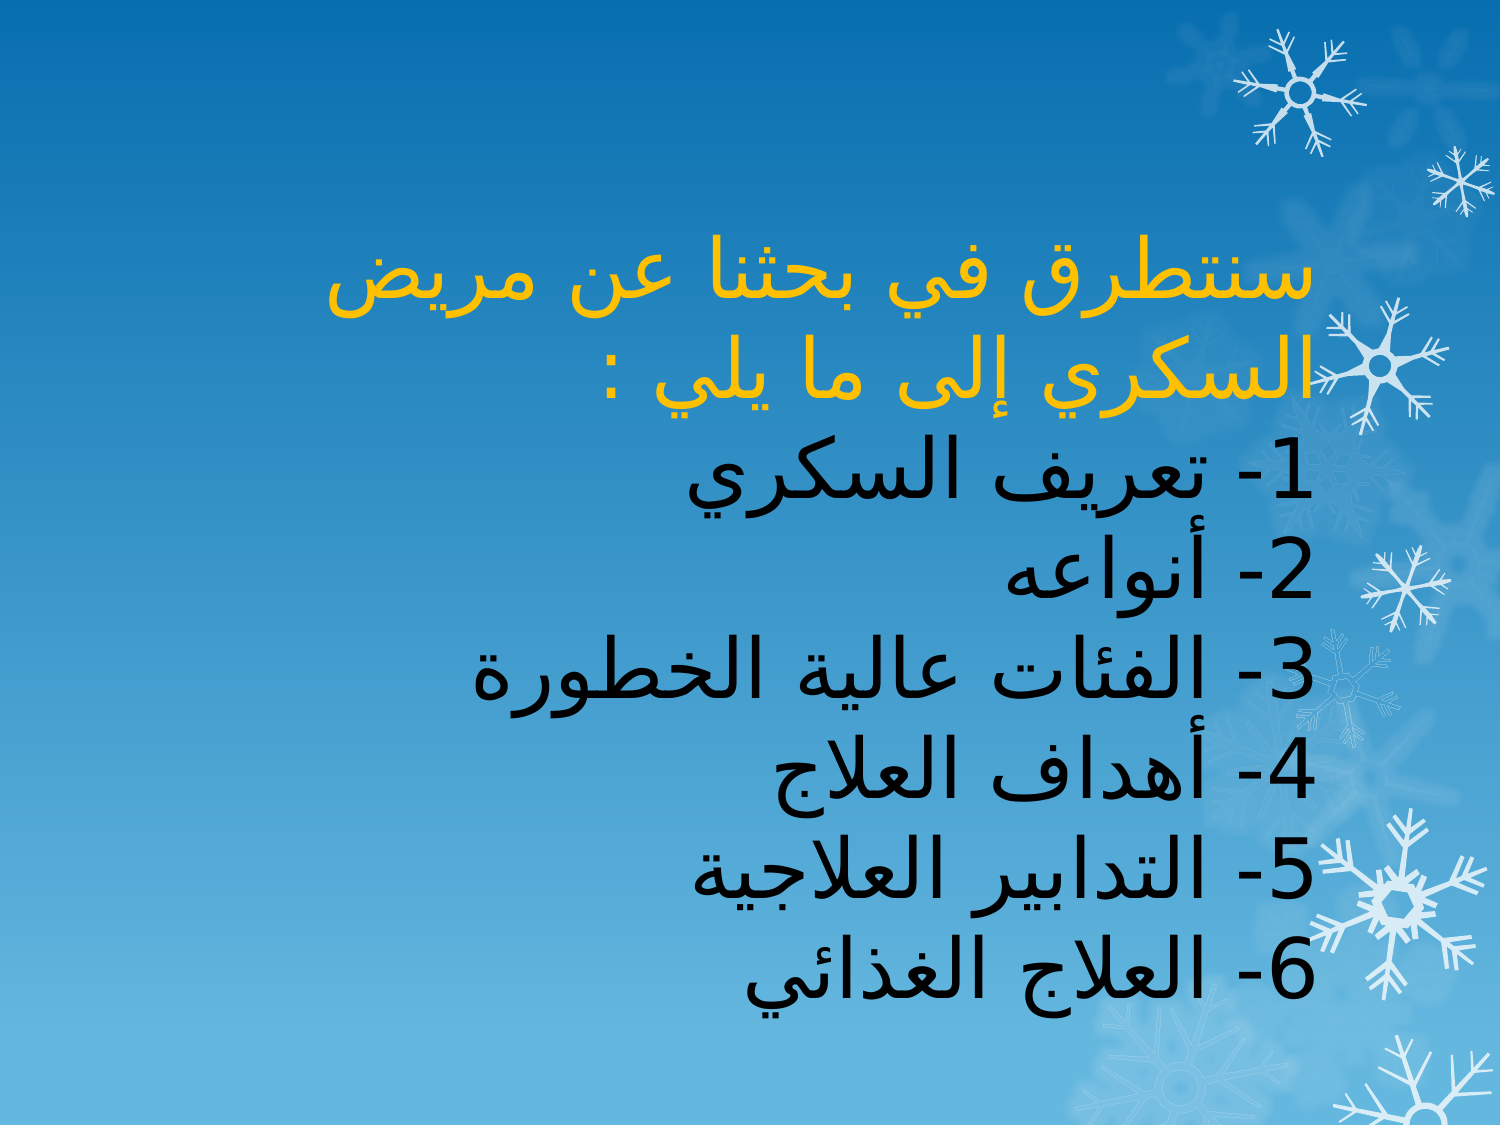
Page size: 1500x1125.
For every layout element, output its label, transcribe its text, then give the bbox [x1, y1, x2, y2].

title سنتطرق في بحثنا عن مريض السكري إلى ما يلي : 1- تعريف السكري 2- أنواعه 3- الفئات عالية الخطورة 4- أهداف العلاج 5- التدابير العلاجية 6- العلاج الغذائي [53, 42, 1335, 1125]
